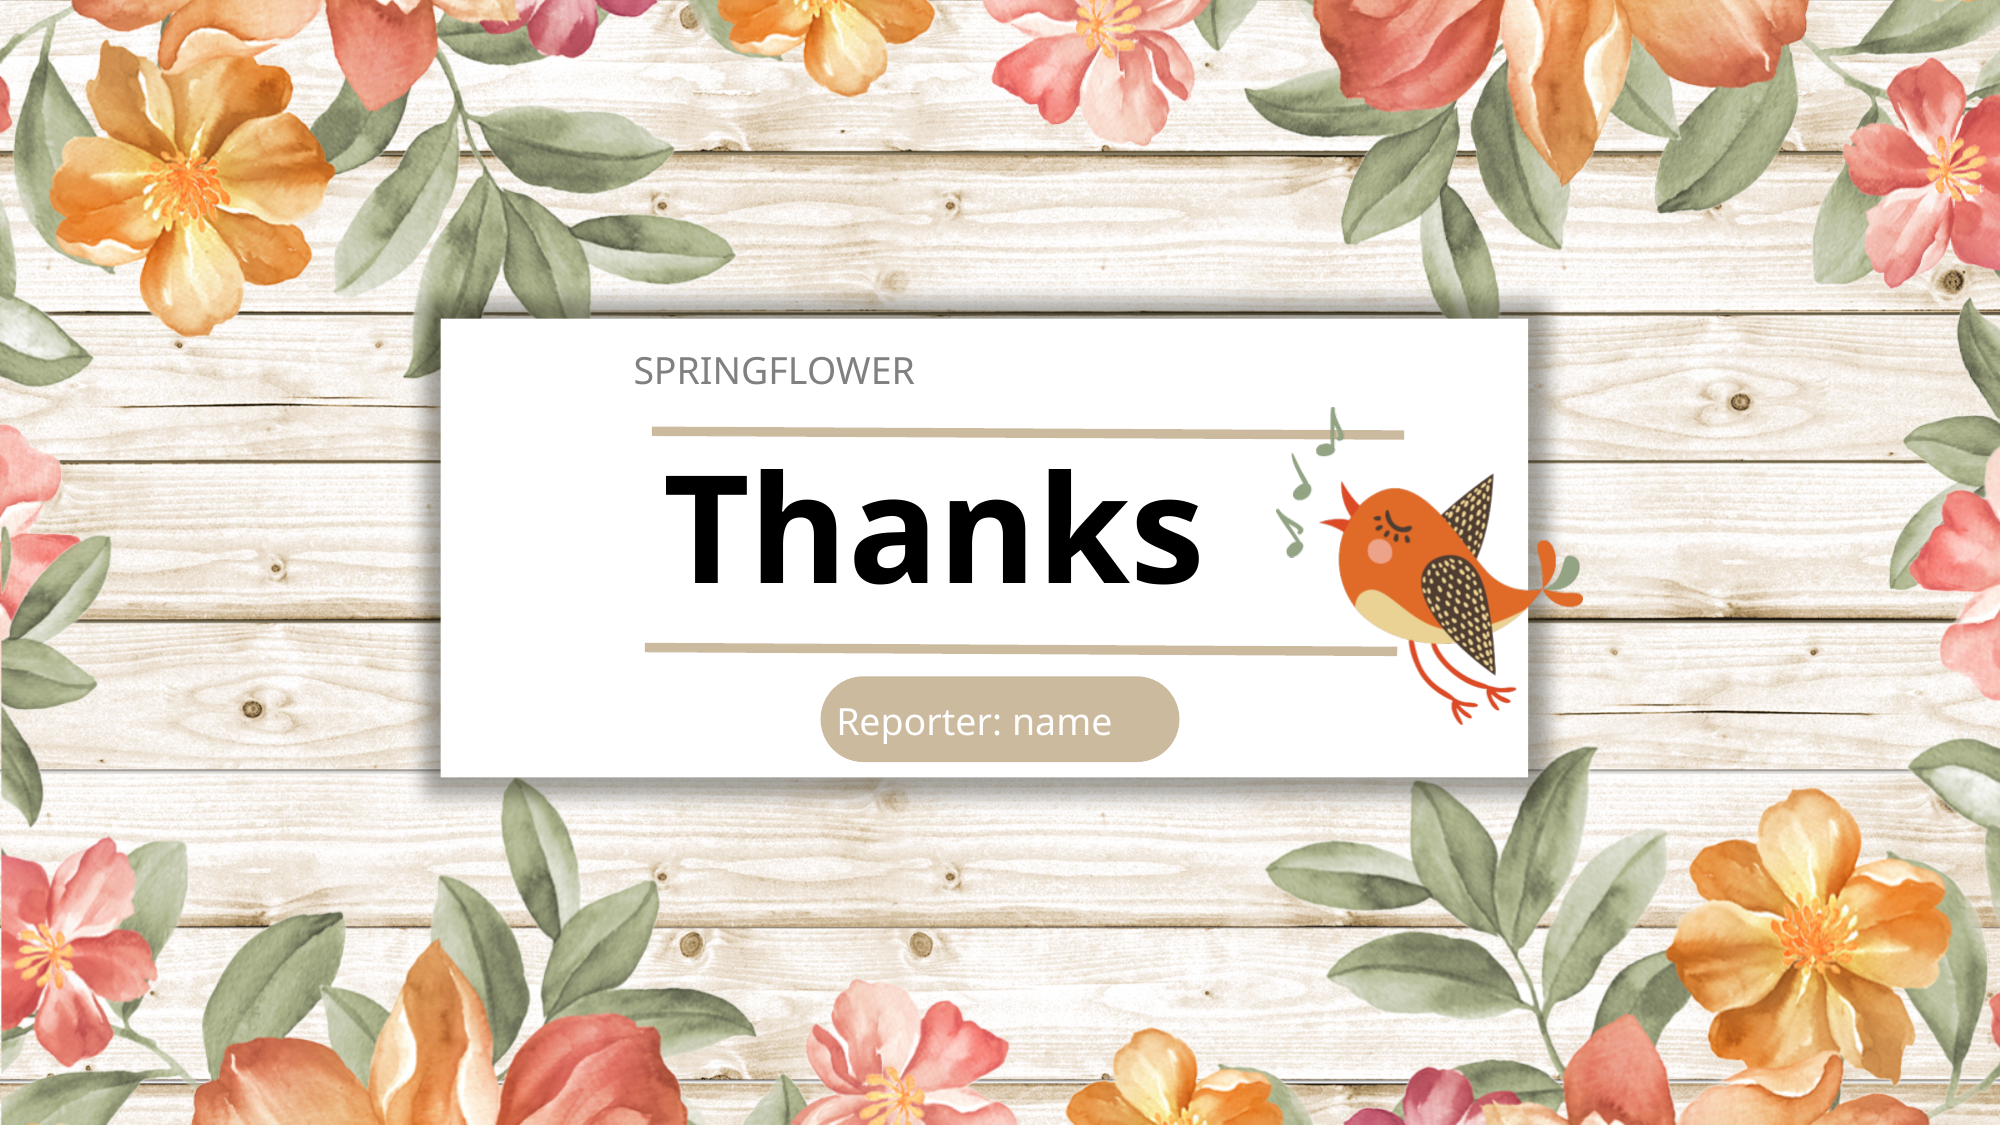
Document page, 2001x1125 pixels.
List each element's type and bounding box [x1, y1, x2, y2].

text_box [644, 647, 1276, 652]
picture [0, 0, 2000, 1125]
text_box [651, 431, 1276, 435]
